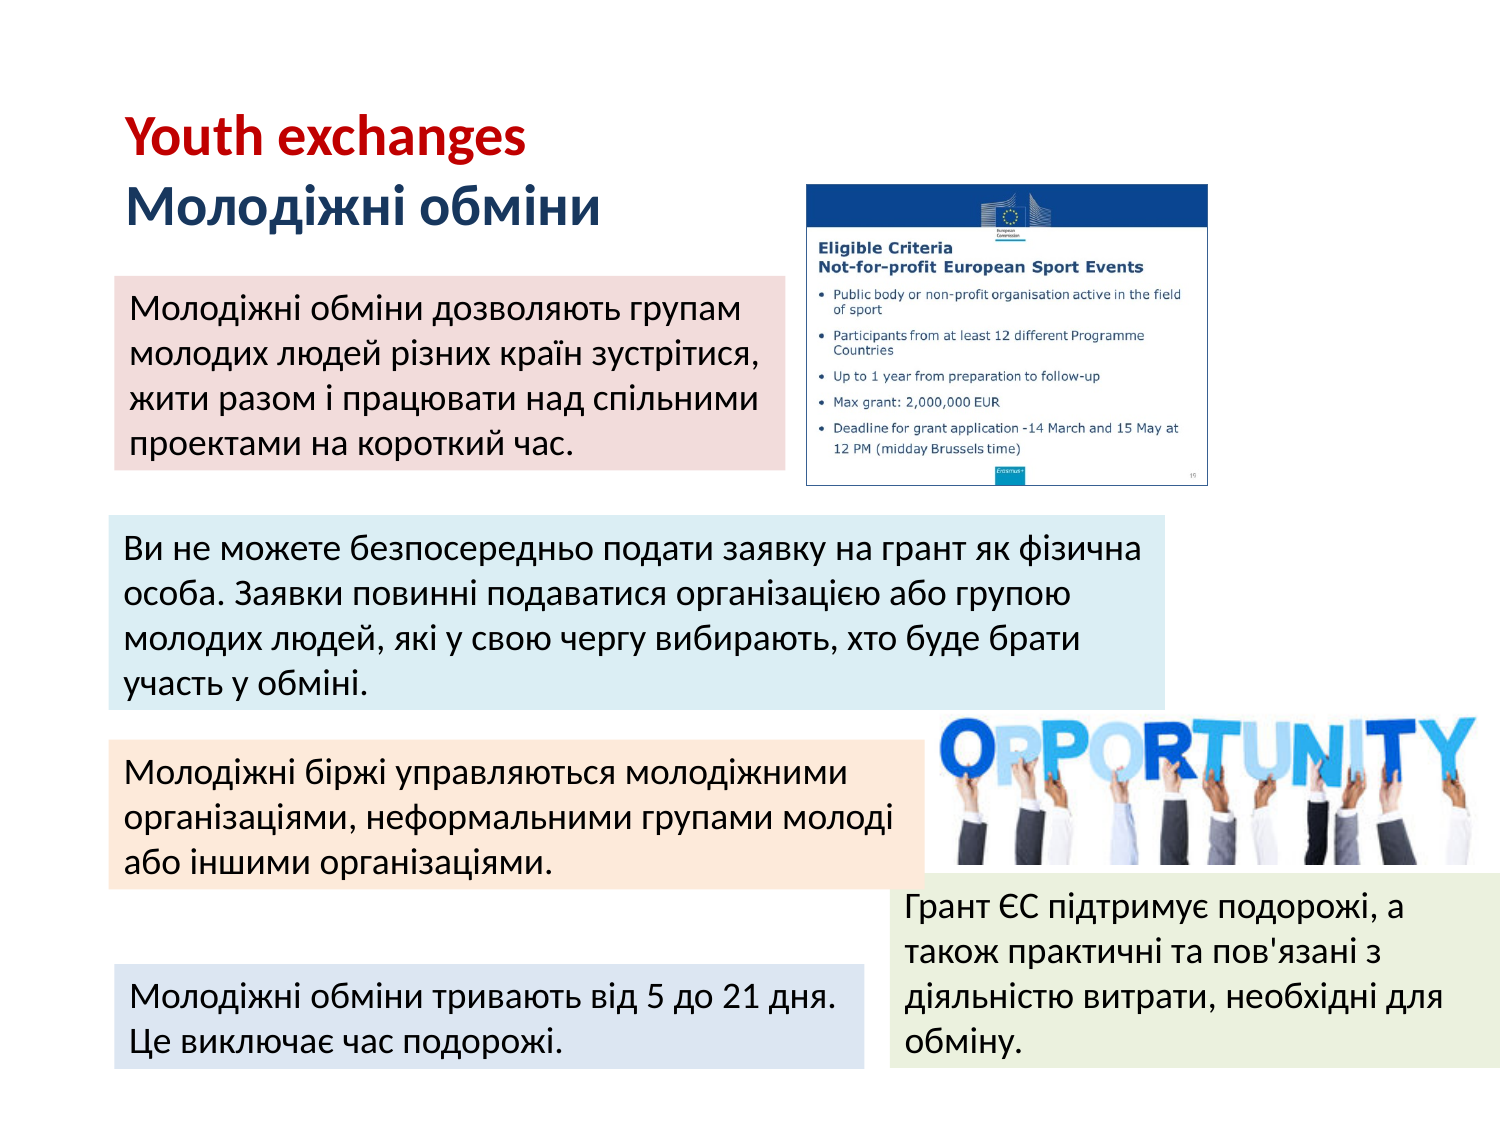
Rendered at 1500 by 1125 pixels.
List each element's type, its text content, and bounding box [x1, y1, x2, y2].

text_box Молодіжні обміни тривають від 5 до 21 дня. Це виключає час подорожі. [114, 964, 865, 1069]
text_box Грант ЄС підтримує подорожі, а також практичні та пов'язані з діяльністю витрати, необхідні для обміну. [889, 873, 1500, 1068]
text_box Ви не можете безпосередньо подати заявку на грант як фізична особа. Заявки повинні подаватися організацією або групою молодих людей, які у свою чергу вибирають, хто буде брати участь у обміні. [108, 515, 1165, 710]
picture [915, 614, 1500, 865]
text_box Молодіжні обміни дозволяють групам молодих людей різних країн зустрітися, жити разом і працювати над спільними проектами на короткий час. [114, 275, 786, 471]
picture [805, 184, 1209, 486]
text_box Youth exchanges Молодіжні обміни [110, 89, 617, 245]
text_box Молодіжні біржі управляються молодіжними організаціями, неформальними групами молоді або іншими організаціями. [108, 739, 925, 890]
